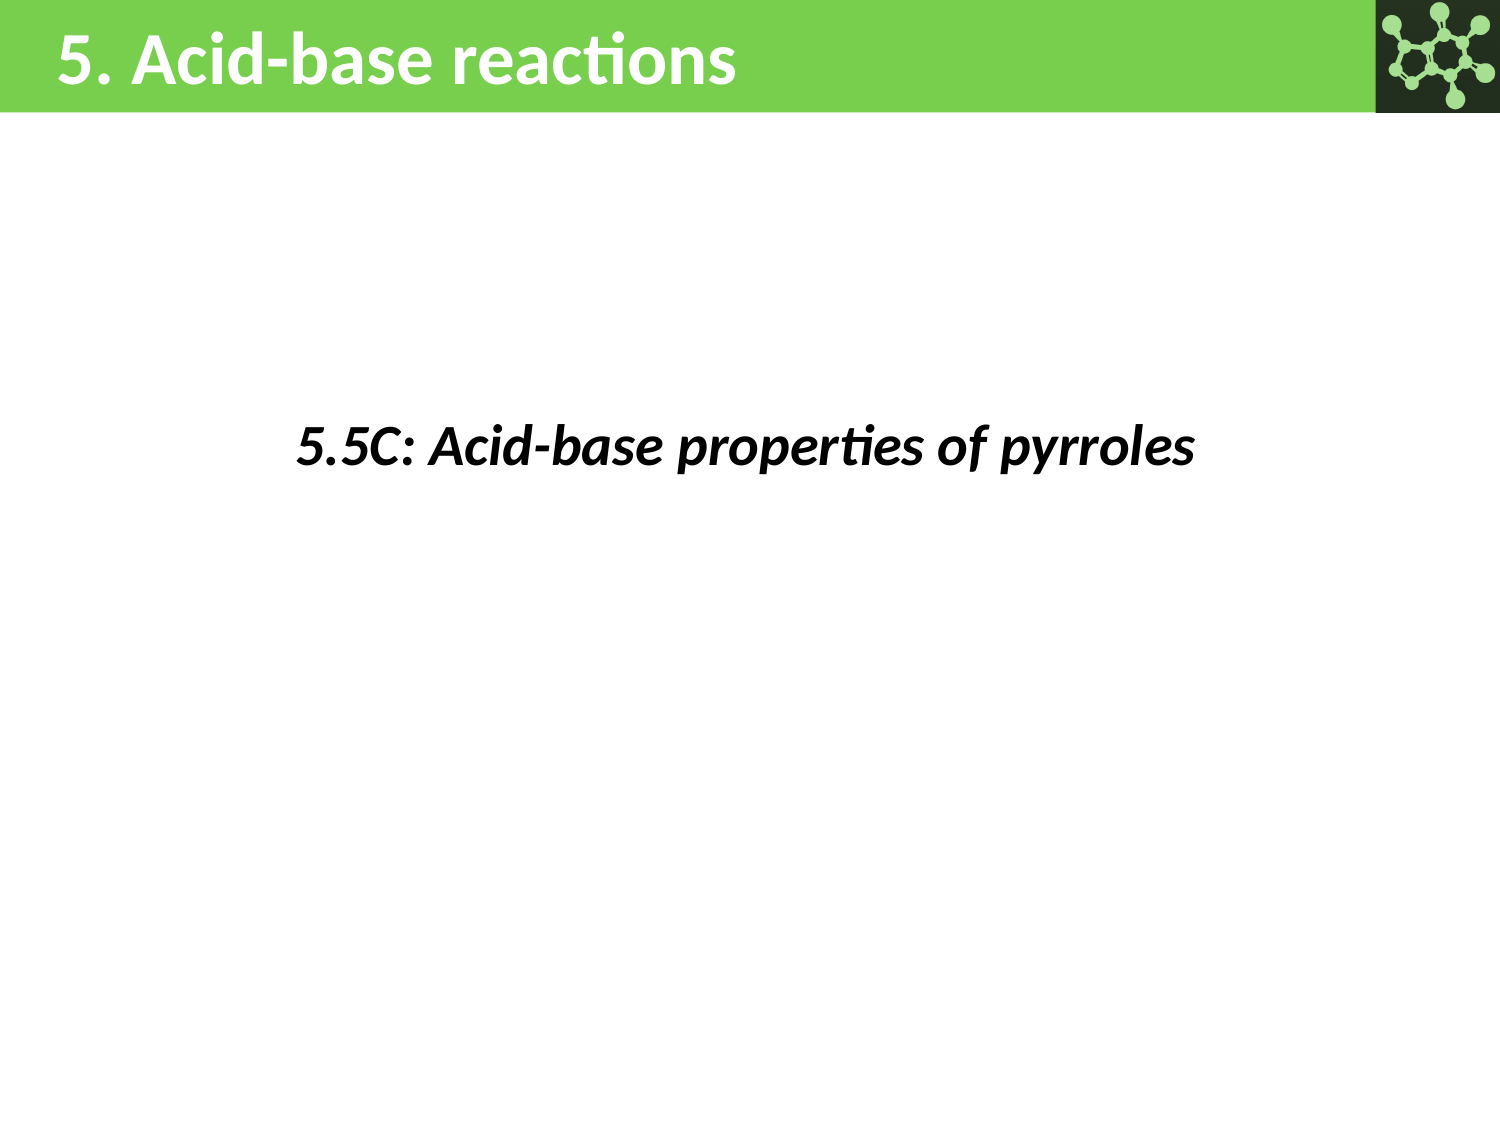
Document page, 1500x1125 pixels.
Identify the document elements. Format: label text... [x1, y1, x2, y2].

text_box 5.5C: Acid-base properties of pyrroles [280, 399, 1212, 485]
picture [1375, 0, 1500, 113]
text_box [0, 0, 1375, 113]
text_box 5. Acid-base reactions [41, 2, 754, 108]
